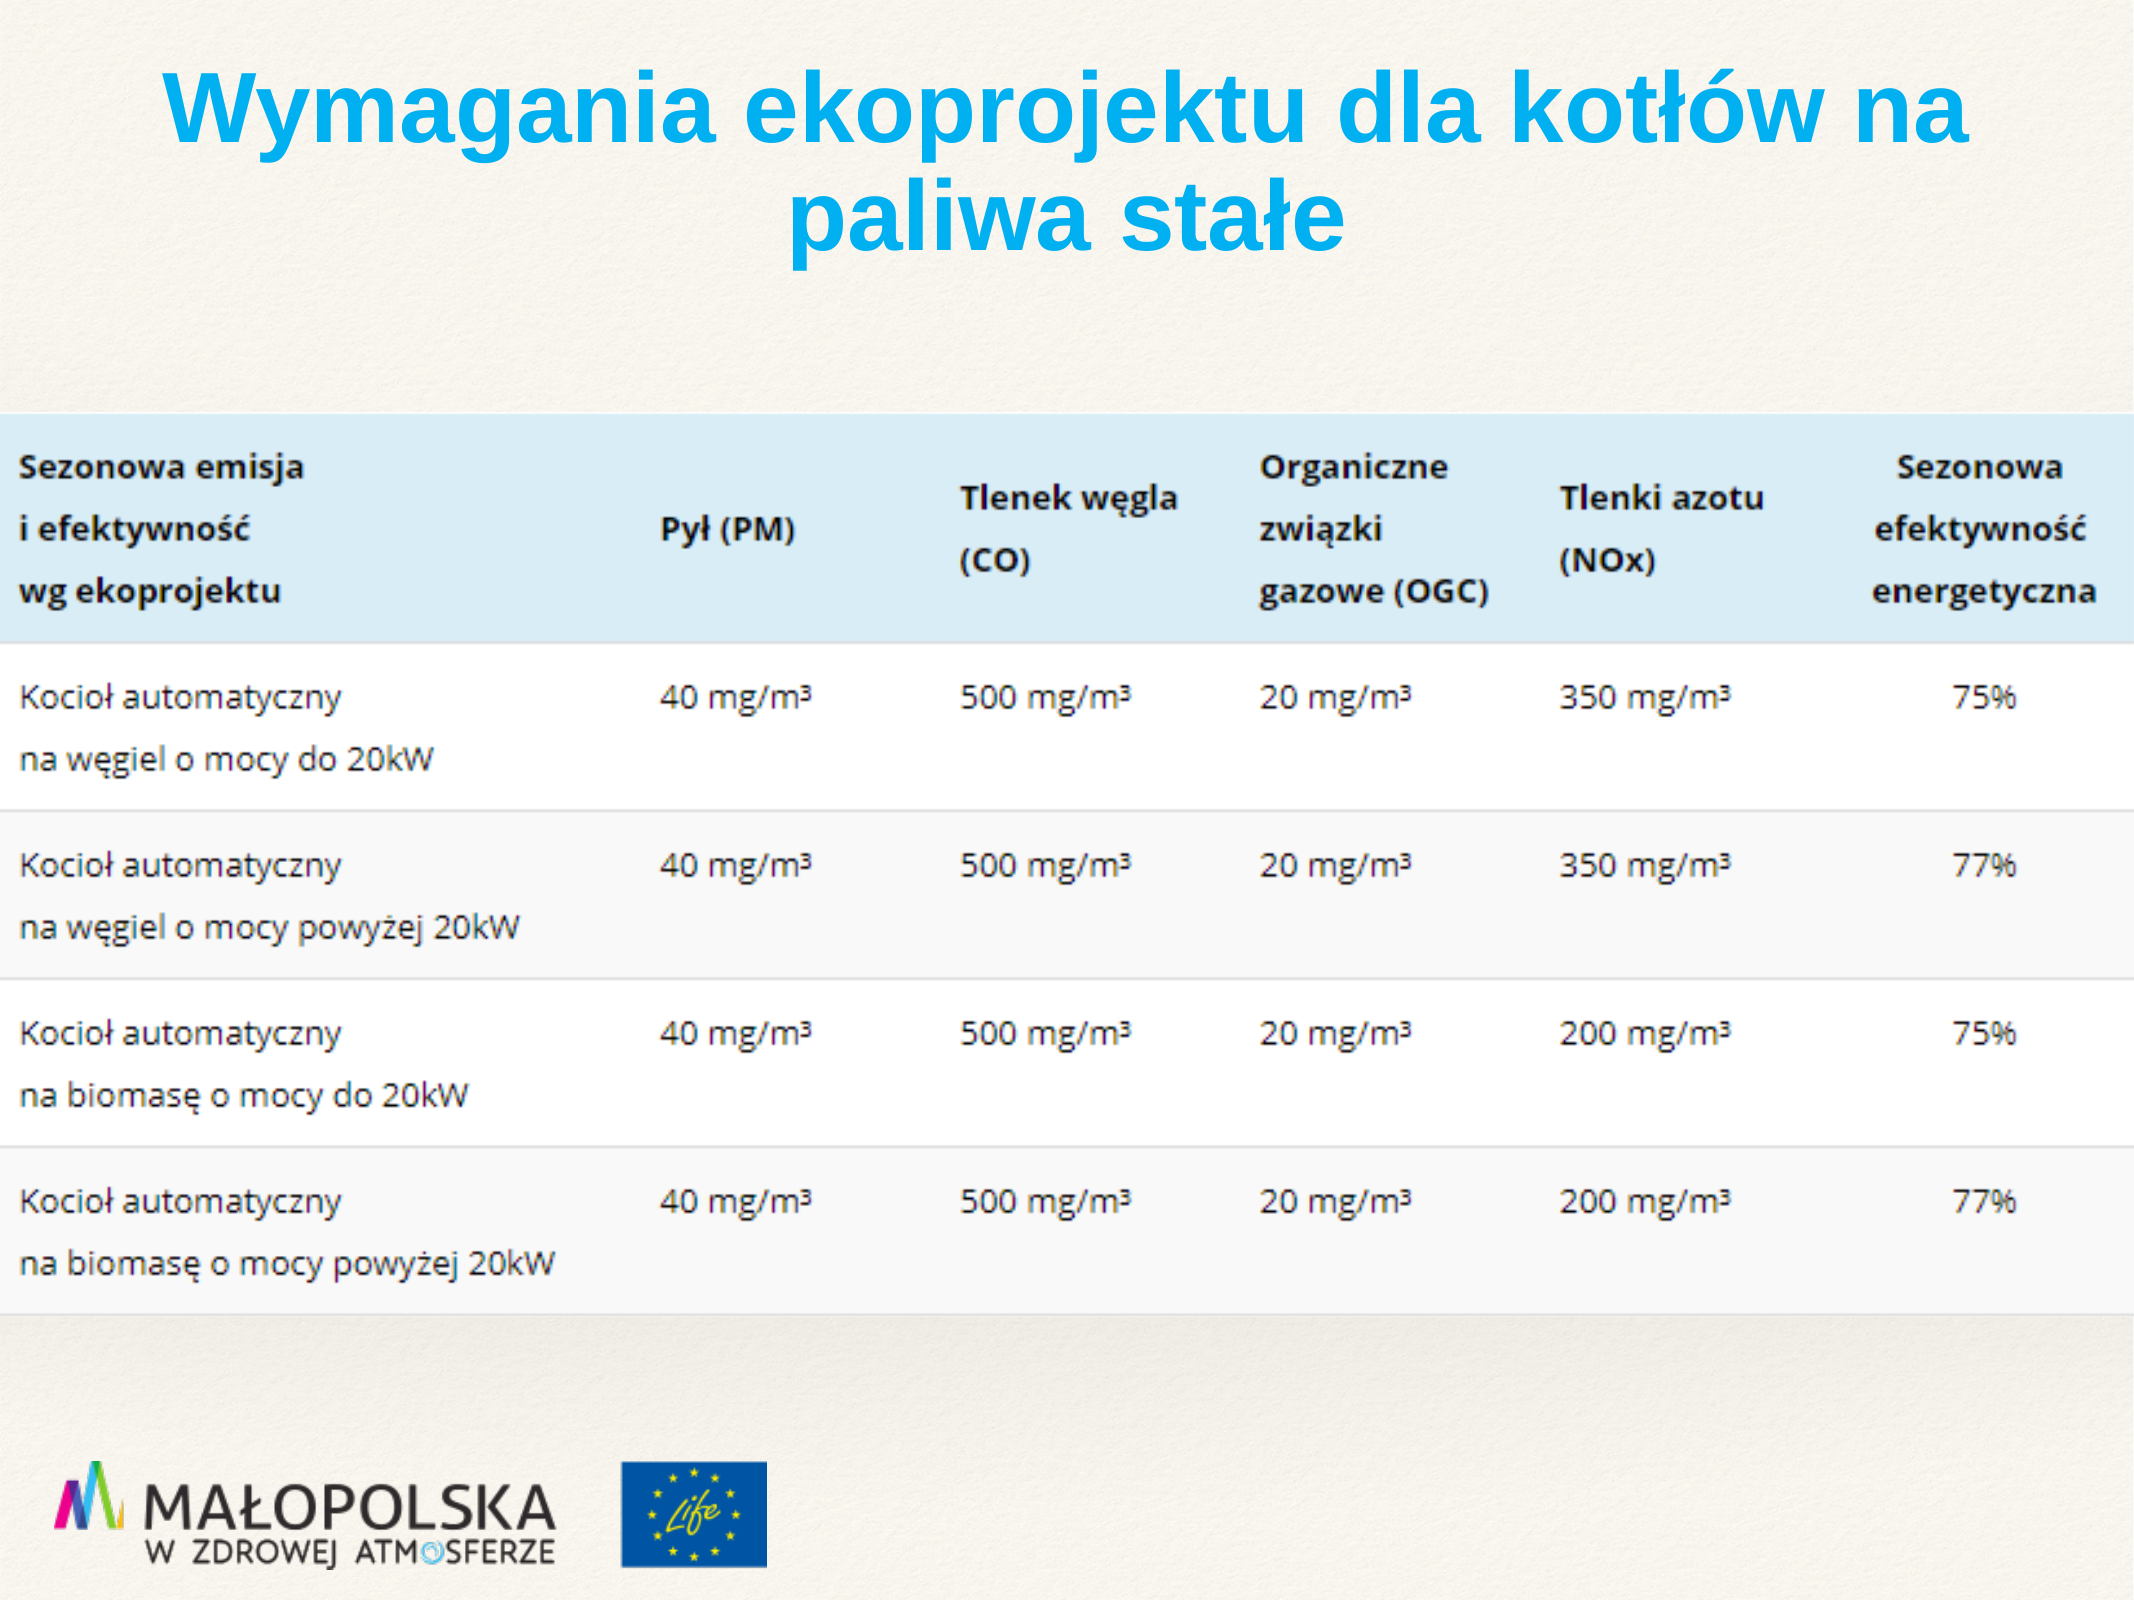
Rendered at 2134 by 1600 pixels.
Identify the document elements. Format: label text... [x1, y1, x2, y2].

title Wymagania ekoprojektu dla kotłów na paliwa stałe [83, 64, 2050, 265]
picture [0, 0, 2134, 1600]
